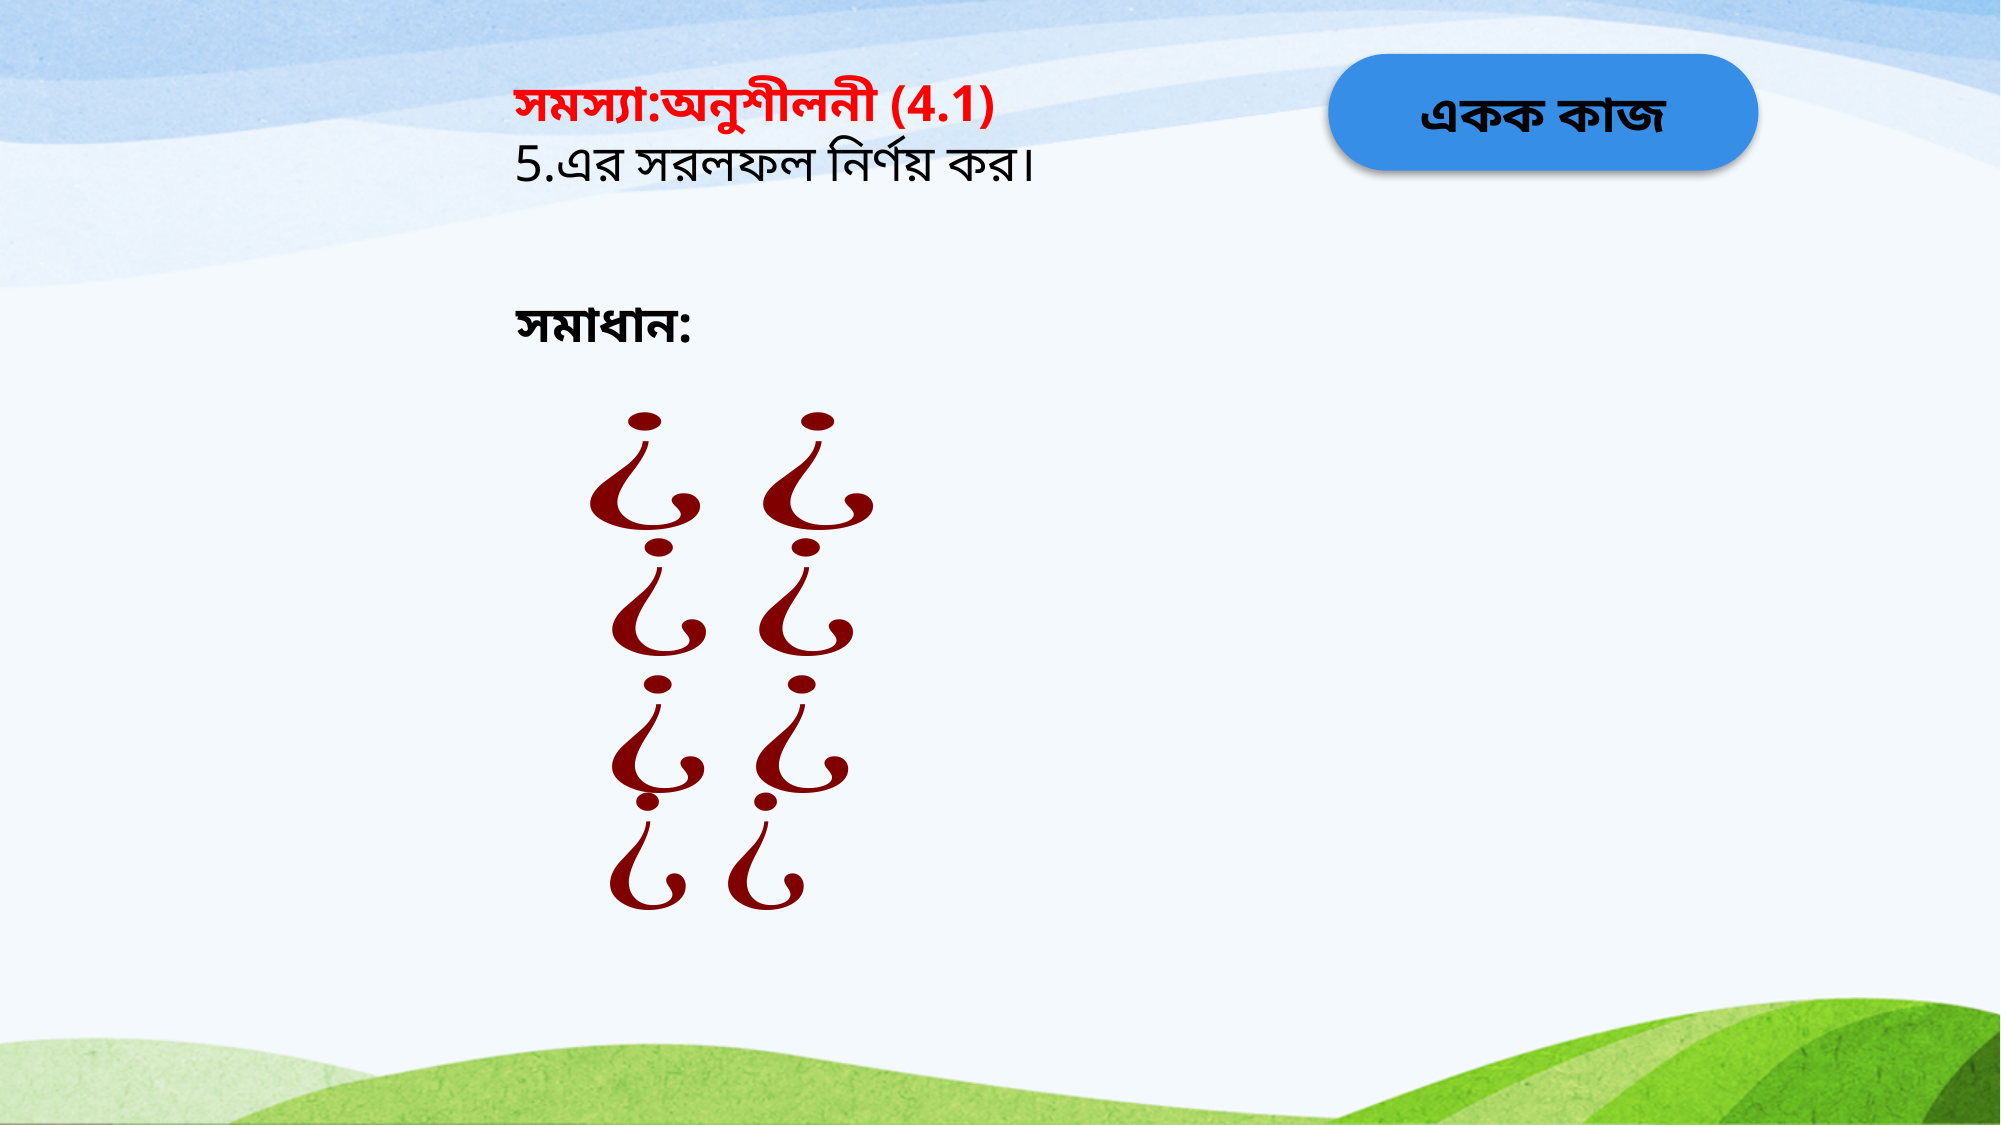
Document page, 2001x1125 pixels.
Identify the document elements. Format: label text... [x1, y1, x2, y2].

text_box একক কাজ [1327, 52, 1760, 172]
picture [0, 0, 2001, 1125]
